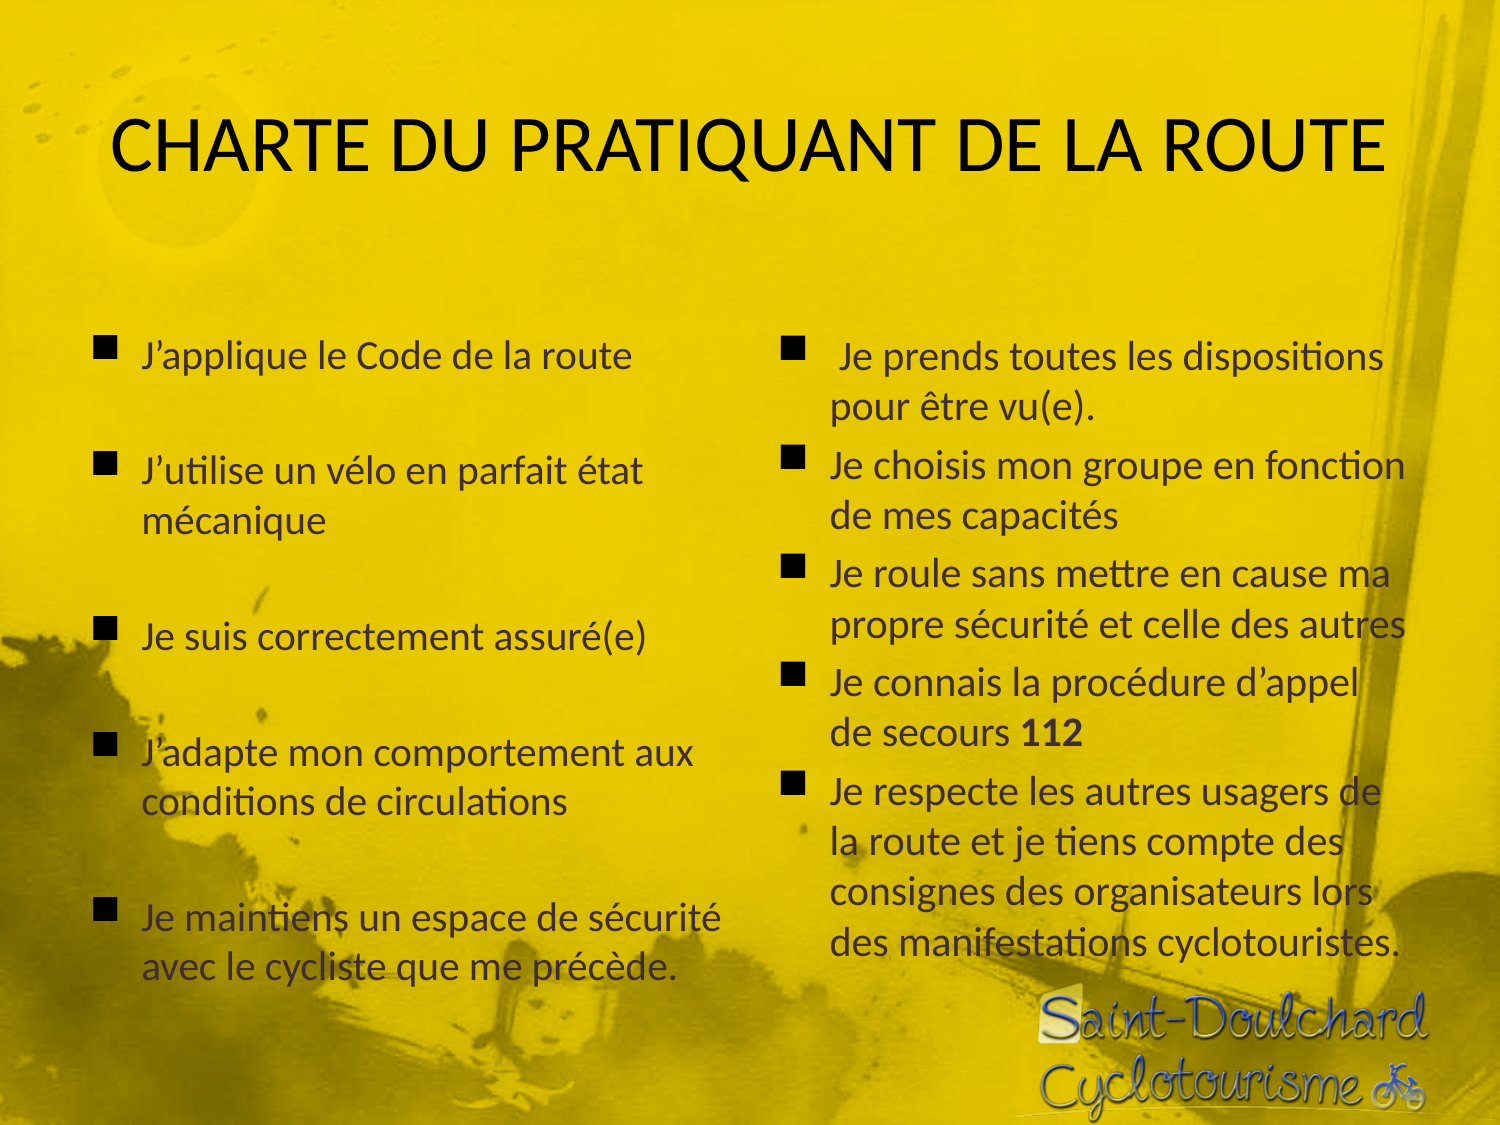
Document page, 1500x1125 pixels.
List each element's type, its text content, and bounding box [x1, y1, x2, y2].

list J’applique le Code de la route J’utilise un vélo en parfait état mécanique Je suis correctement assuré(e) J’adapte mon comportement aux conditions de circulations Je maintiens un espace de sécurité avec le cycliste que me précède. [75, 262, 738, 1005]
title CHARTE DU PRATIQUANT DE LA ROUTE [75, 45, 1425, 233]
picture [1015, 982, 1500, 1125]
list Je prends toutes les dispositions pour être vu(e). Je choisis mon groupe en fonction de mes capacités Je roule sans mettre en cause ma propre sécurité et celle des autres Je connais la procédure d’appel de secours 112 Je respecte les autres usagers de la route et je tiens compte des consignes des organisateurs lors des manifestations cyclotouristes. [762, 262, 1425, 1005]
